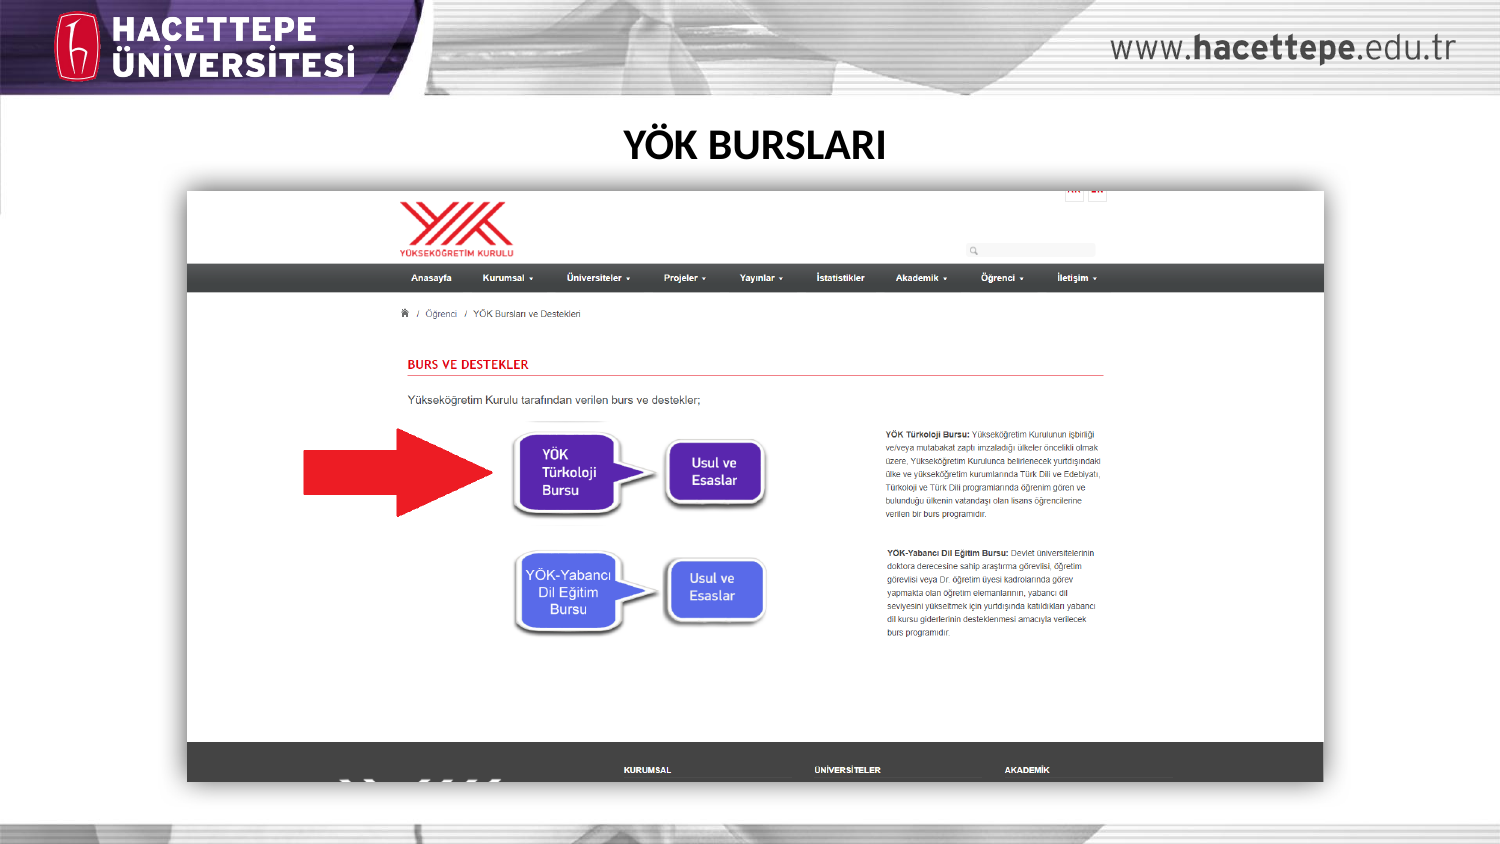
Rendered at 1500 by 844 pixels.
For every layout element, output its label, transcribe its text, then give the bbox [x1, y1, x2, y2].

picture [0, 0, 1500, 844]
list YÖK BURSLARI [10, 116, 1500, 192]
